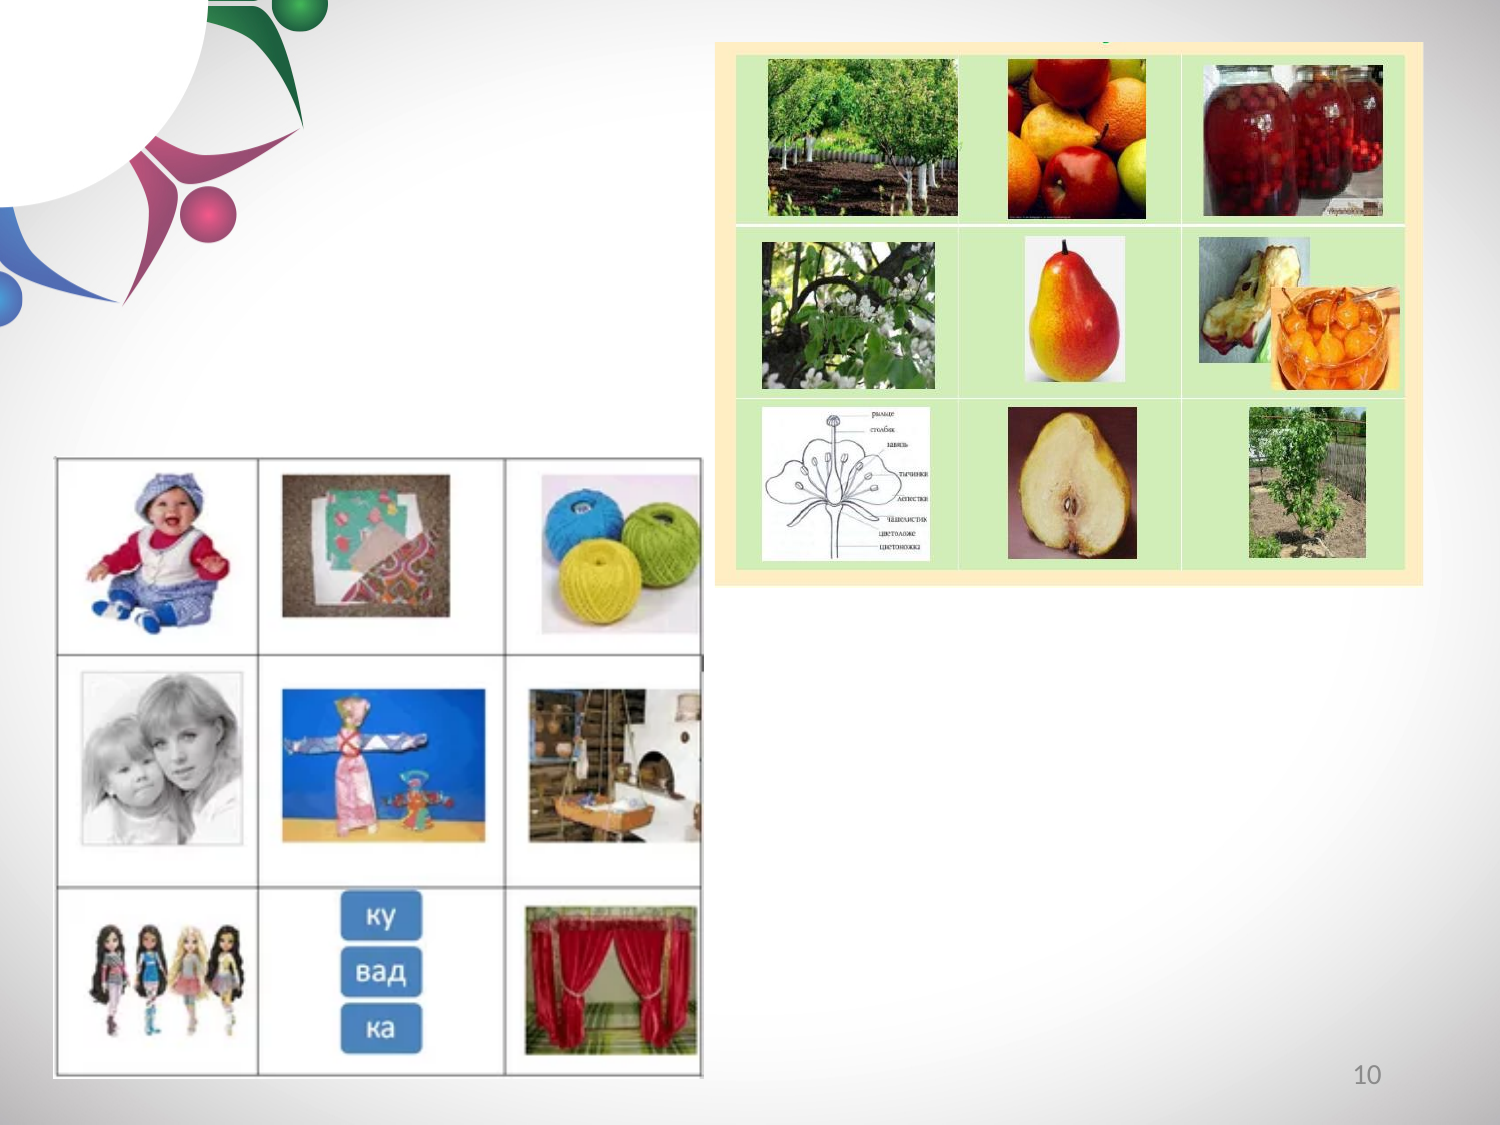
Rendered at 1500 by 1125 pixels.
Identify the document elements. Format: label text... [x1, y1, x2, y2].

picture [0, 0, 1500, 1125]
slide_number 10 [1059, 1042, 1397, 1103]
